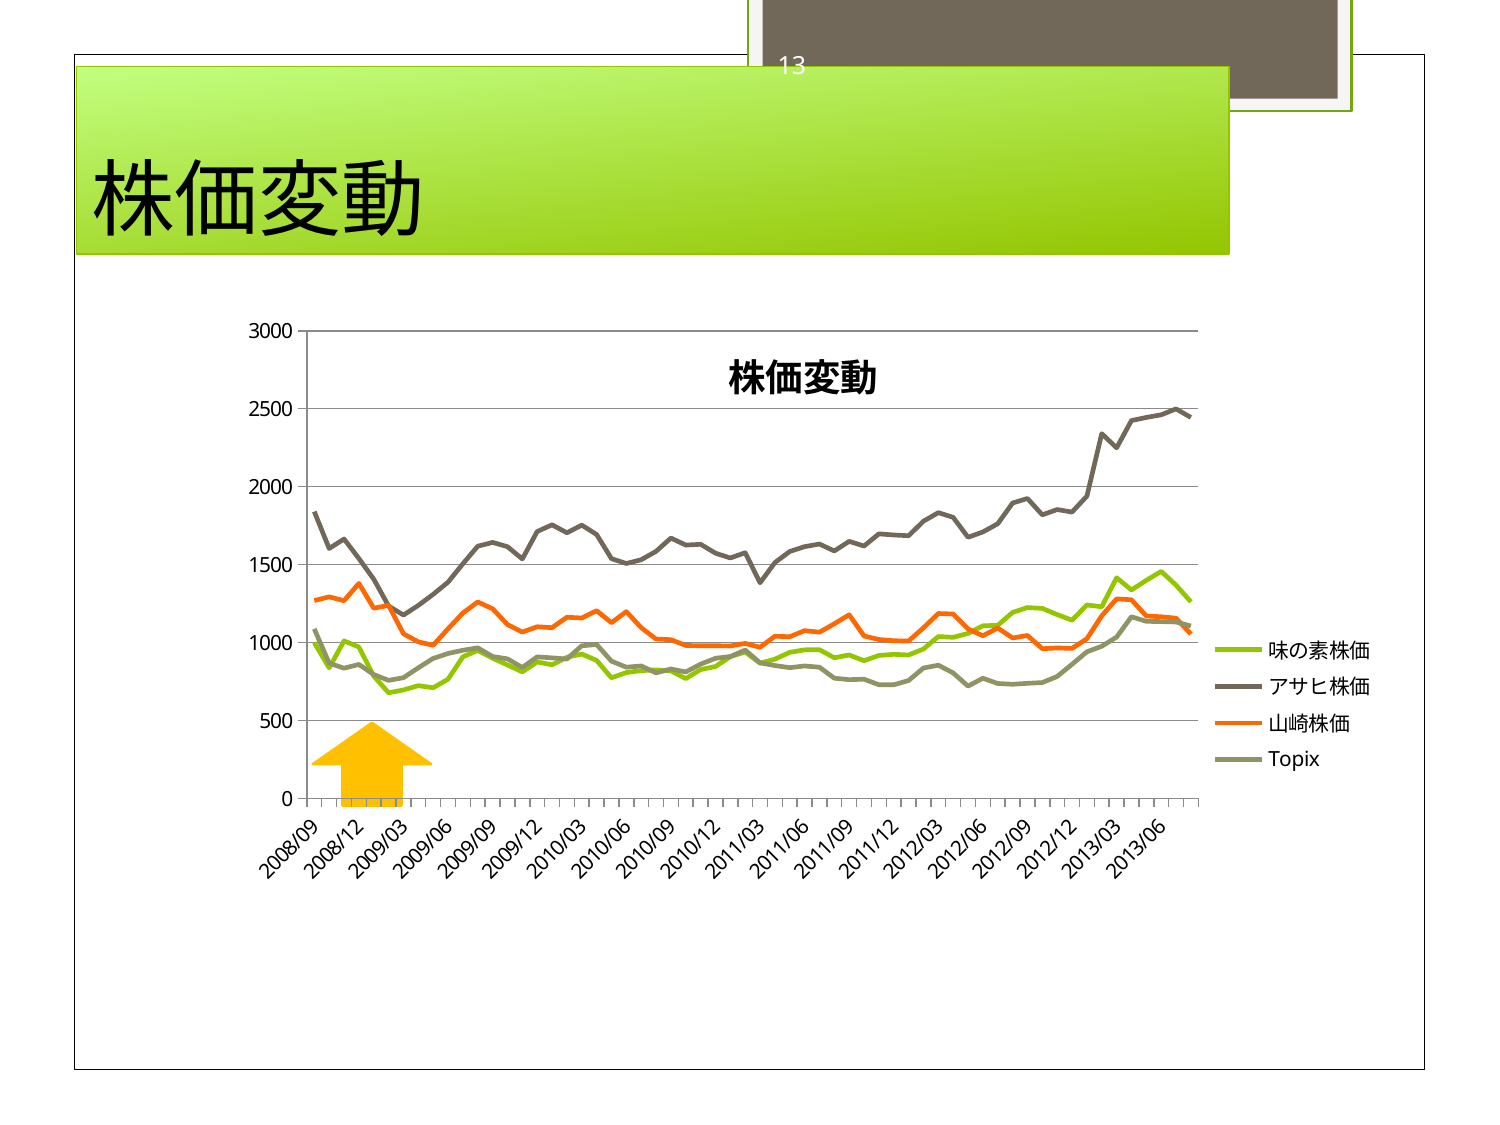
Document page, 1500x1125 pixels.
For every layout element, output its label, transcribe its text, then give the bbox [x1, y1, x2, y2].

title 株価変動 [76, 66, 1230, 255]
slide_number 13 [762, 36, 982, 97]
chart [206, 314, 1400, 1024]
